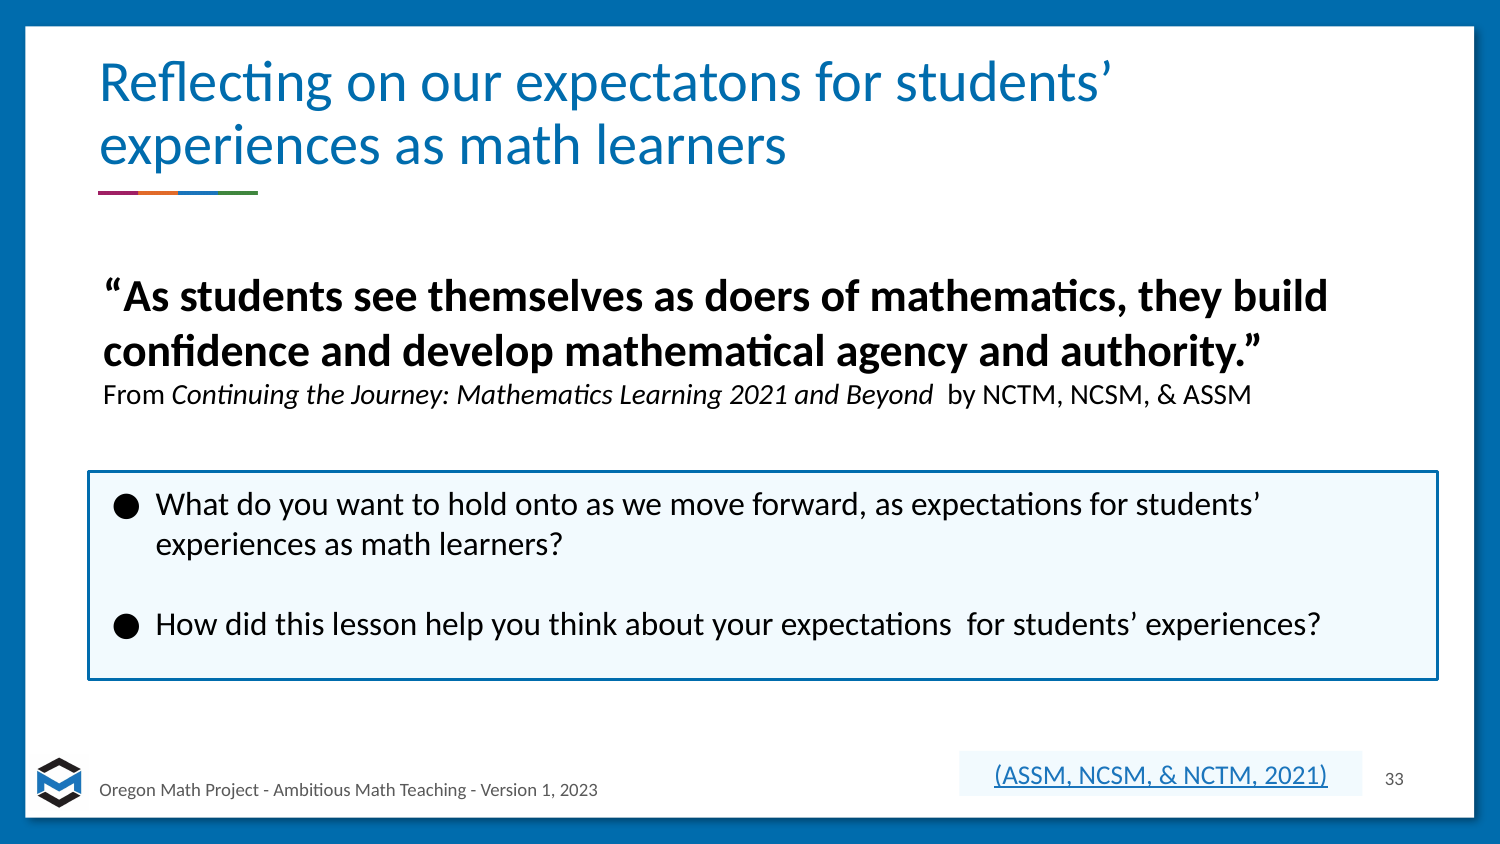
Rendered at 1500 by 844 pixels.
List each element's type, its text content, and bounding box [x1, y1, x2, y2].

text_box “As students see themselves as doers of mathematics, they build confidence and develop mathematical agency and authority.” From Continuing the Journey: Mathematics Learning 2021 and Beyond by NCTM, NCSM, & ASSM [88, 250, 1349, 426]
picture [29, 754, 89, 811]
title Reflecting on our expectatons for students’ experiences as math learners [88, 56, 1416, 183]
picture [98, 191, 258, 195]
slide_number 33 [1059, 755, 1416, 801]
text_box What do you want to hold onto as we move forward, as expectations for students’ experiences as math learners? How did this lesson help you think about your expectations for students’ experiences? [88, 471, 1438, 680]
text_box (ASSM, NCSM, & NCTM, 2021) [959, 750, 1363, 796]
